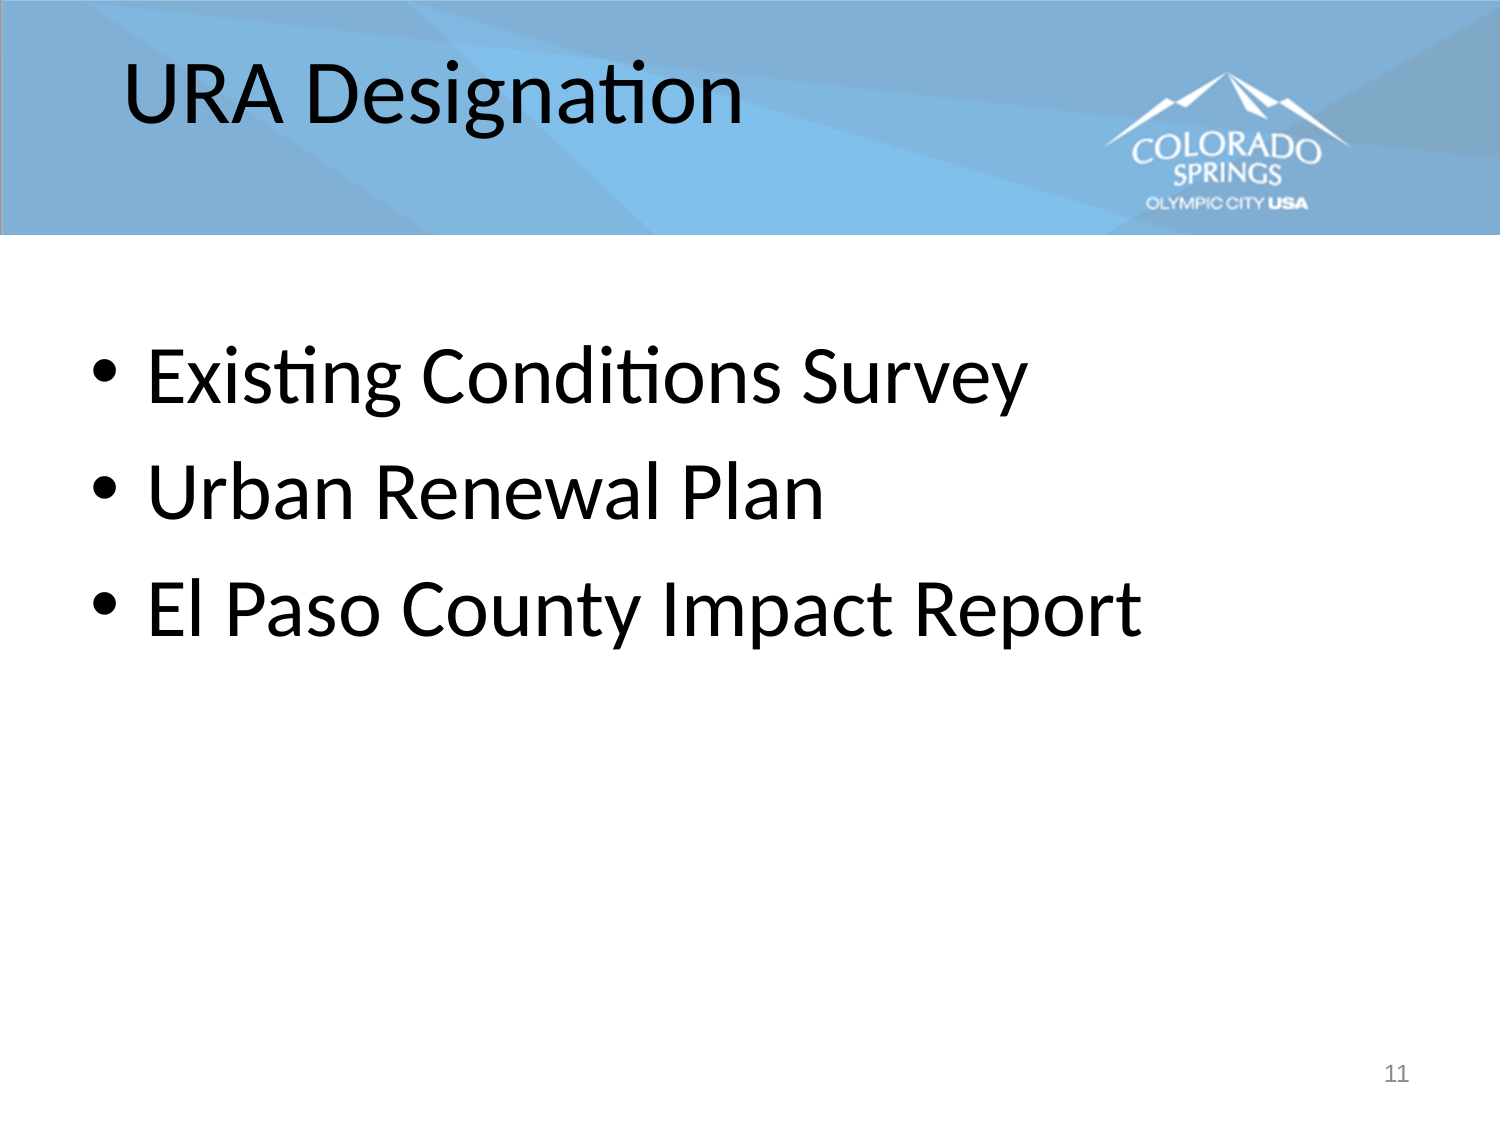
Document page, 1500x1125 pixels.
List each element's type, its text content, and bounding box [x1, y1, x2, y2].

list Existing Conditions Survey Urban Renewal Plan El Paso County Impact Report [75, 312, 1413, 1025]
picture [0, 0, 1500, 235]
slide_number 11 [1074, 1042, 1425, 1103]
